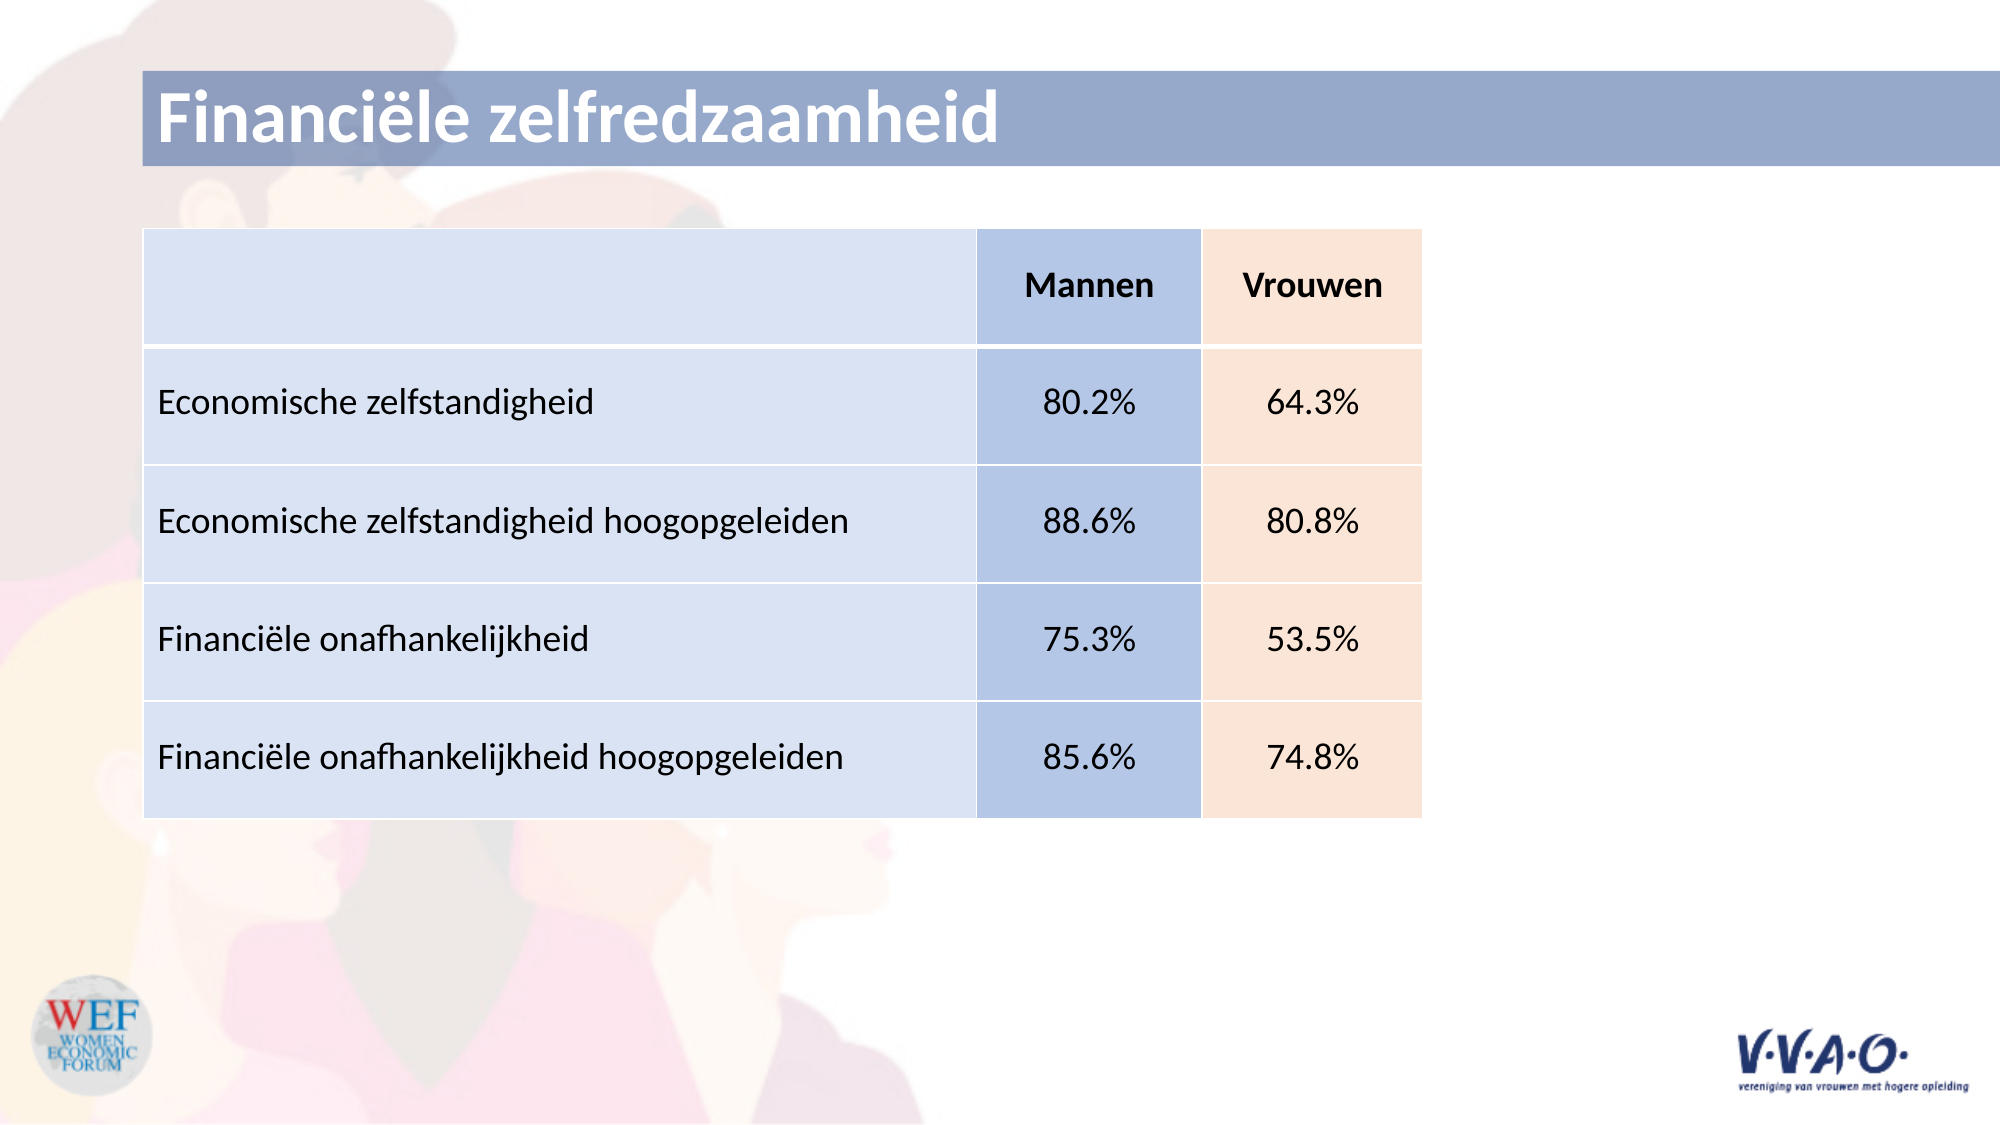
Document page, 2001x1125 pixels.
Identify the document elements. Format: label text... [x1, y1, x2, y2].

table_cell 75.3% [977, 584, 1201, 700]
table_cell 74.8% [1203, 702, 1422, 818]
table_cell 85.6% [977, 702, 1201, 818]
table_header Vrouwen [1203, 229, 1422, 344]
table_cell 64.3% [1203, 349, 1422, 464]
table_cell Economische zelfstandigheid [144, 349, 976, 464]
picture [0, 0, 2001, 1125]
table_cell 80.8% [1203, 466, 1422, 582]
table_cell 80.2% [977, 349, 1201, 464]
table_cell 53.5% [1203, 584, 1422, 700]
table_header Mannen [977, 229, 1201, 344]
text_box Financiële zelfredzaamheid [142, 70, 2000, 167]
table_cell Financiële onafhankelijkheid [144, 584, 976, 700]
table_cell 88.6% [977, 466, 1201, 582]
table_cell Financiële onafhankelijkheid hoogopgeleiden [144, 702, 976, 818]
table_header [144, 229, 976, 344]
table_cell Economische zelfstandigheid hoogopgeleiden [144, 466, 976, 582]
